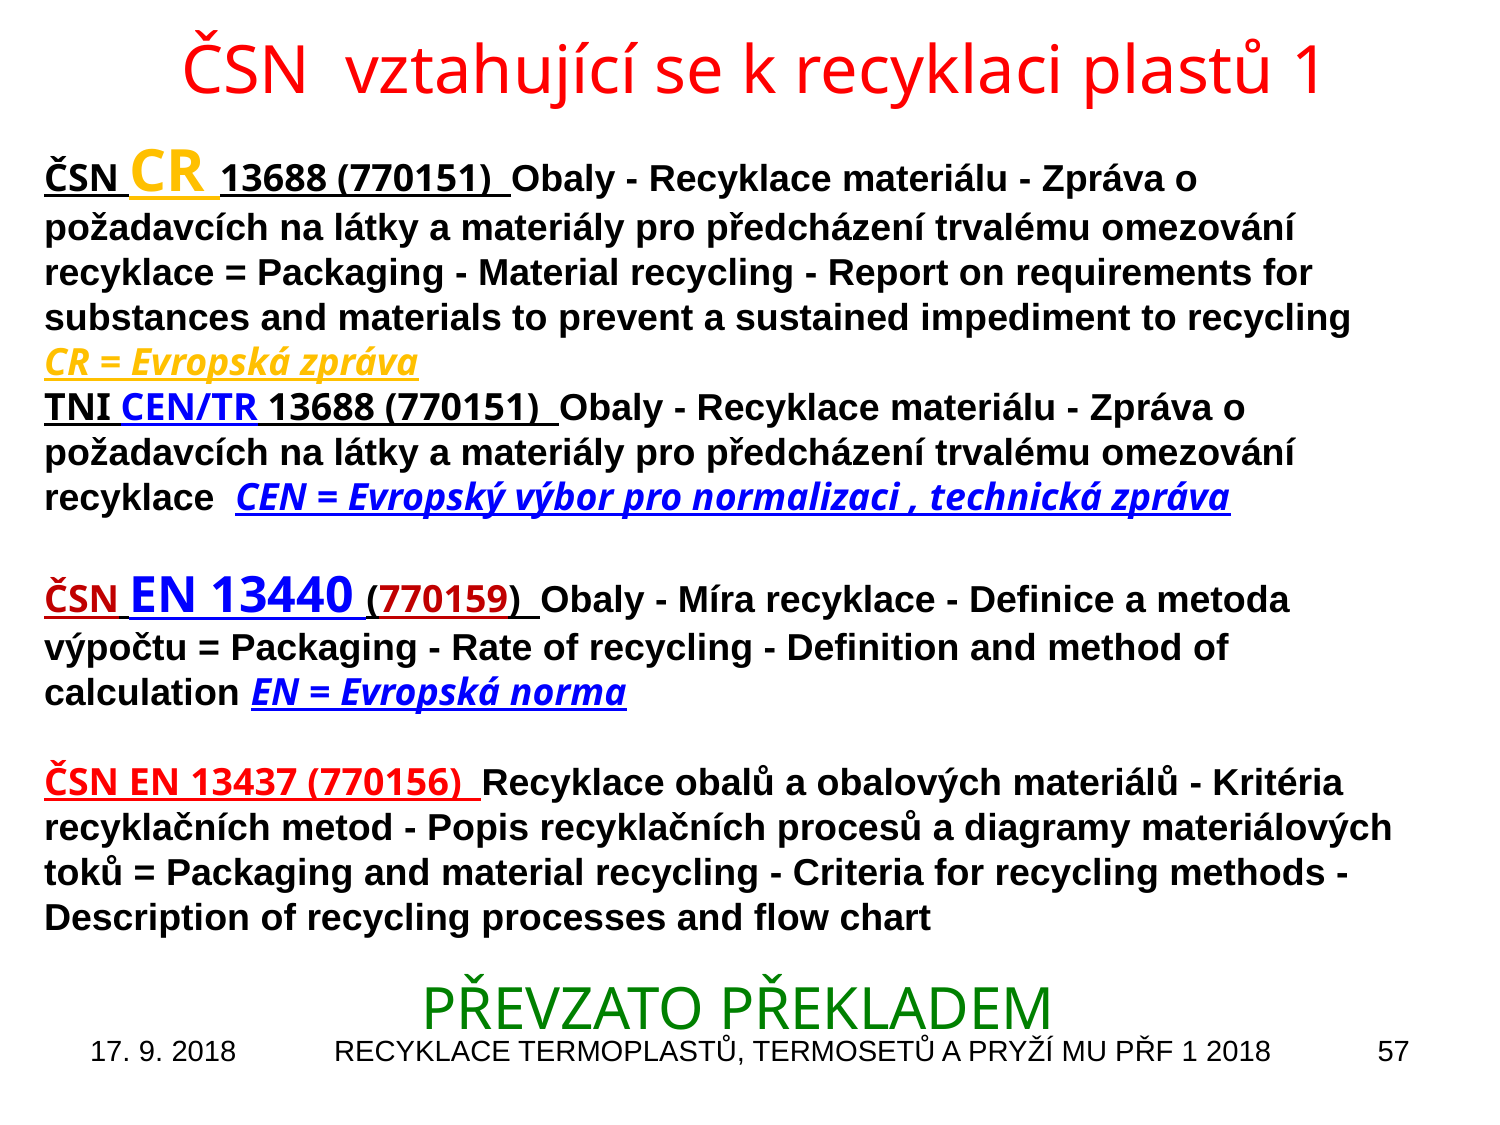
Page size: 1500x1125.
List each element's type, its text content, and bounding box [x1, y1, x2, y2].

footer RECYKLACE TERMOPLASTŮ, TERMOSETŮ A PRYŽÍ MU PŘF 1 2018 [241, 1049, 1074, 1103]
text_box ČSN CR 13688 (770151) Obaly - Recyklace materiálu - Zpráva o požadavcích na látky a materiály pro předcházení trvalému omezování recyklace = Packaging - Material recycling - Report on requirements for substances and materials to prevent a sustained impediment to recycling CR = Evropská zpráva TNI CEN/TR 13688 (770151) Obaly - Recyklace materiálu - Zpráva o požadavcích na látky a materiály pro předcházení trvalému omezování recyklace CEN = Evropský výbor pro normalizaci , technická zpráva ČSN EN 13440 (770159) Obaly - Míra recyklace - Definice a metoda výpočtu = Packaging - Rate of recycling - Definition and method of calculation EN = Evropská norma ČSN EN 13437 (770156) Recyklace obalů a obalových materiálů - Kritéria recyklačních metod - Popis recyklačních procesů a diagramy materiálových toků = Packaging and material recycling - Criteria for recycling methods - Description of recycling processes and flow chart [29, 125, 1447, 946]
title ČSN vztahující se k recyklaci plastů 1 [29, 18, 1483, 114]
slide_number 57 [1074, 1024, 1426, 1103]
text_box PŘEVZATO PŘEKLADEM [29, 964, 1447, 1049]
slide_number 17. 9. 2018 [74, 1049, 241, 1103]
